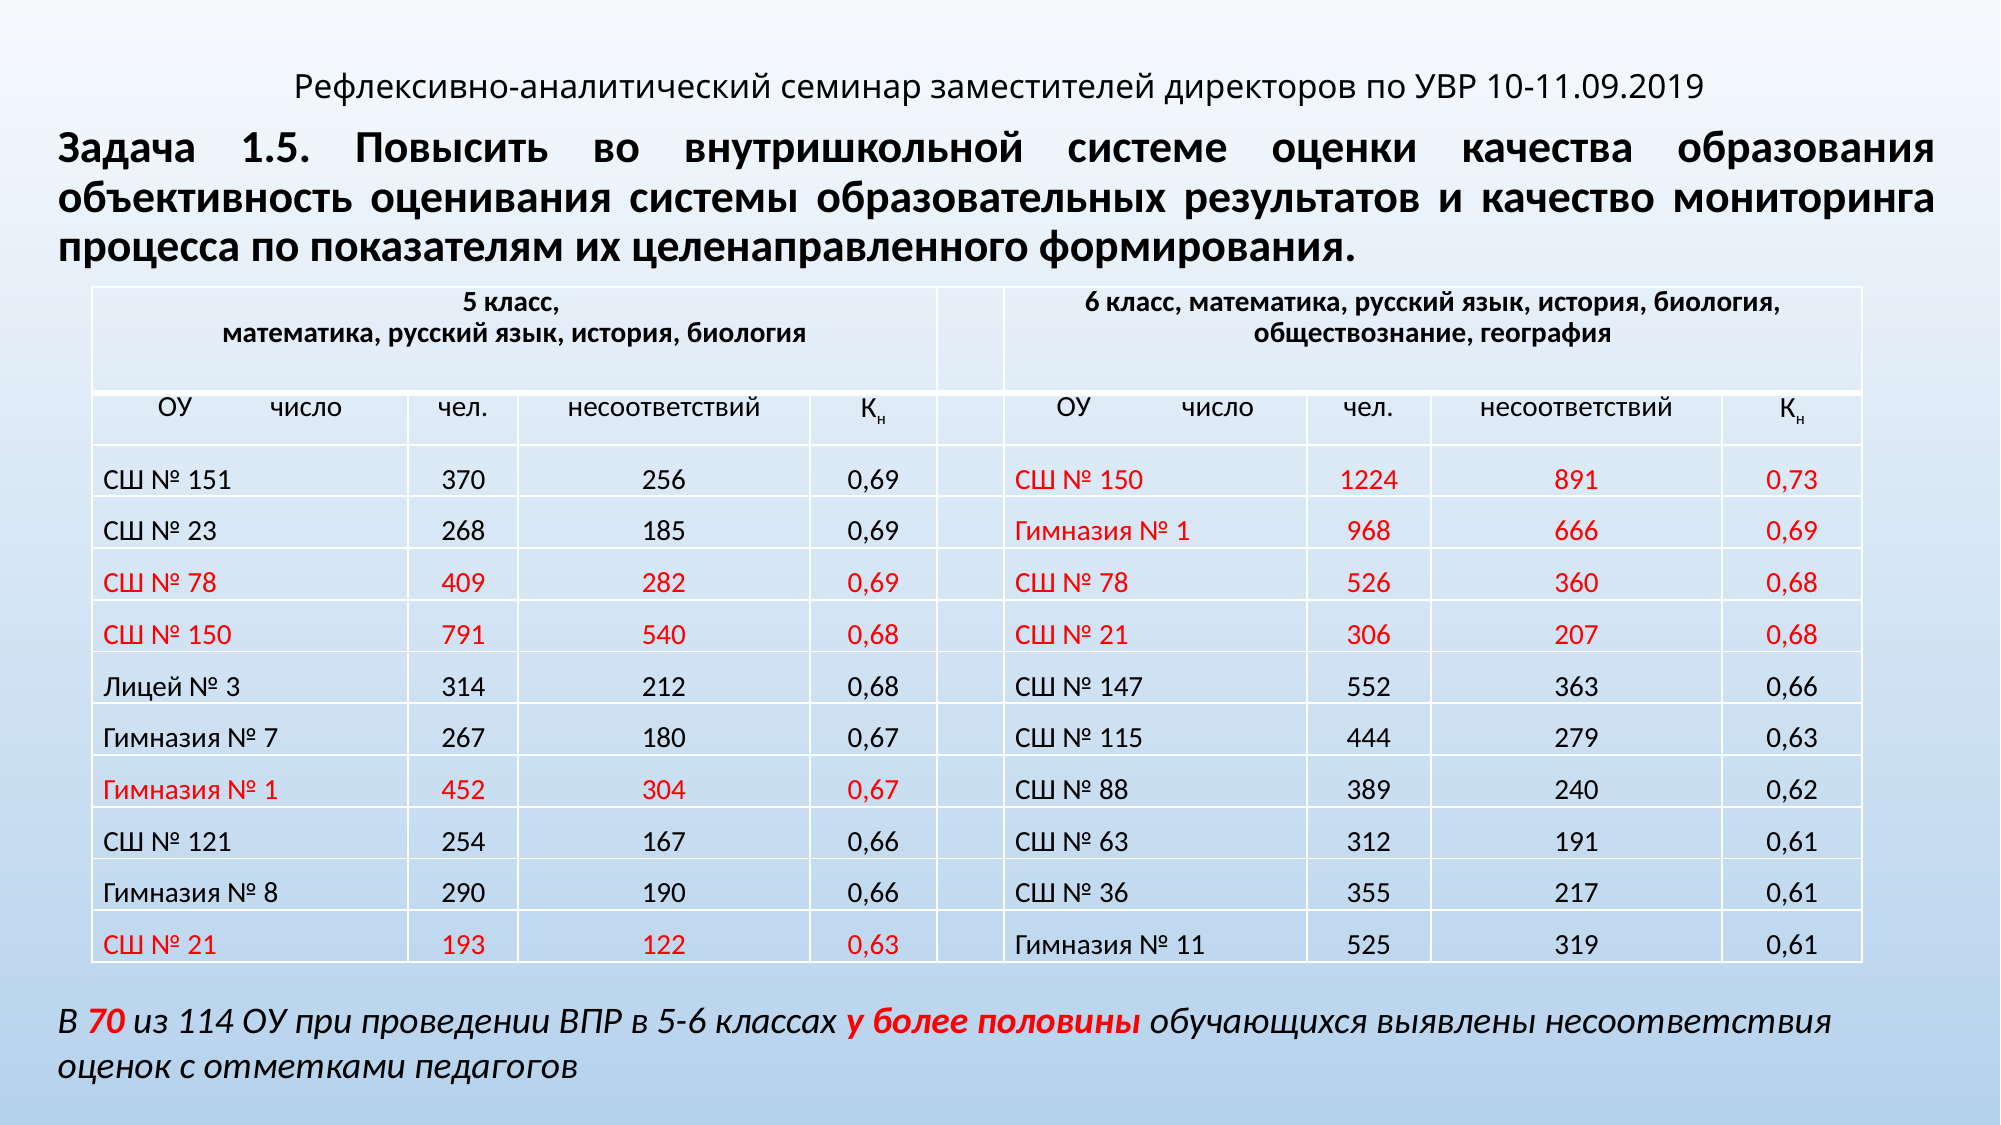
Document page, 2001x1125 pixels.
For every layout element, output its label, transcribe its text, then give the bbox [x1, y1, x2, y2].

table_cell СШ № 88 [1005, 756, 1306, 806]
table_cell 290 [409, 859, 517, 909]
table_cell 122 [519, 911, 809, 961]
table_cell 389 [1308, 756, 1430, 806]
table_cell 0,69 [811, 549, 936, 599]
table_cell 304 [519, 756, 809, 806]
table_cell чел. [1308, 396, 1430, 444]
table_cell [938, 446, 1003, 495]
table_cell 444 [1308, 704, 1430, 754]
table_cell 0,68 [1723, 601, 1861, 651]
table_cell [938, 549, 1003, 599]
table_cell 256 [519, 446, 809, 495]
table_cell СШ № 63 [1005, 808, 1306, 858]
table_cell Лицей № 3 [93, 652, 407, 702]
table_cell 552 [1308, 652, 1430, 702]
table_cell 791 [409, 601, 517, 651]
table_cell 0,73 [1723, 446, 1861, 495]
table_cell 0,61 [1723, 911, 1861, 961]
table_cell [938, 859, 1003, 909]
table_cell 0,68 [811, 601, 936, 651]
table_cell 0,61 [1723, 808, 1861, 858]
table_cell несоответствий [1432, 396, 1721, 444]
table_cell 360 [1432, 549, 1721, 599]
table_cell 0,67 [811, 756, 936, 806]
table_cell Гимназия № 1 [1005, 497, 1306, 547]
table_header 5 класс, математика, русский язык, история, биология [93, 288, 936, 390]
list Задача 1.5. Повысить во внутришкольной системе оценки качества образования объективность оценивания системы образовательных результатов и качество мониторинга процесса по показателям их целенаправленного формирования. [42, 115, 1953, 988]
table_cell ОУ число [93, 396, 407, 444]
table_cell 1224 [1308, 446, 1430, 495]
table_cell 167 [519, 808, 809, 858]
table_cell СШ № 78 [93, 549, 407, 599]
table_cell 891 [1432, 446, 1721, 495]
table_cell [938, 396, 1003, 444]
table_cell [938, 756, 1003, 806]
table_header 6 класс, математика, русский язык, история, биология, обществознание, география [1005, 288, 1861, 390]
table_cell несоответствий [519, 396, 809, 444]
table_cell 212 [519, 652, 809, 702]
table_cell 0,68 [1723, 549, 1861, 599]
table_cell 0,62 [1723, 756, 1861, 806]
table_cell 306 [1308, 601, 1430, 651]
table_header [938, 288, 1003, 390]
table_cell СШ № 21 [93, 911, 407, 961]
table_cell 0,66 [811, 859, 936, 909]
table_cell 525 [1308, 911, 1430, 961]
table_cell 319 [1432, 911, 1721, 961]
table_cell 180 [519, 704, 809, 754]
table_cell 666 [1432, 497, 1721, 547]
table_cell 0,69 [811, 497, 936, 547]
table_cell 0,66 [811, 808, 936, 858]
table_cell СШ № 21 [1005, 601, 1306, 651]
table_cell [938, 601, 1003, 651]
table_cell 0,63 [811, 911, 936, 961]
table_cell 185 [519, 497, 809, 547]
table_cell Гимназия № 11 [1005, 911, 1306, 961]
table_cell 526 [1308, 549, 1430, 599]
table_cell 314 [409, 652, 517, 702]
table_cell 409 [409, 549, 517, 599]
table_cell 355 [1308, 859, 1430, 909]
table_cell СШ № 78 [1005, 549, 1306, 599]
table_cell СШ № 121 [93, 808, 407, 858]
table_cell [938, 497, 1003, 547]
table_cell 207 [1432, 601, 1721, 651]
table_cell 452 [409, 756, 517, 806]
table_cell 191 [1432, 808, 1721, 858]
table_cell 0,63 [1723, 704, 1861, 754]
table_cell СШ № 115 [1005, 704, 1306, 754]
table_cell 217 [1432, 859, 1721, 909]
table_cell [938, 704, 1003, 754]
table_cell СШ № 150 [93, 601, 407, 651]
table_cell Кн [1723, 396, 1861, 444]
table_cell 370 [409, 446, 517, 495]
table_cell ОУ число [1005, 396, 1306, 444]
table_cell [938, 652, 1003, 702]
table_cell 312 [1308, 808, 1430, 858]
table_cell 193 [409, 911, 517, 961]
table_cell 363 [1432, 652, 1721, 702]
table_cell Гимназия № 8 [93, 859, 407, 909]
text_box В 70 из 114 ОУ при проведении ВПР в 5-6 классах у более половины обучающихся выявлены несоответствия оценок с отметками педагогов [42, 988, 1953, 1094]
table_cell 254 [409, 808, 517, 858]
table_cell СШ № 151 [93, 446, 407, 495]
table_cell 268 [409, 497, 517, 547]
table_cell [938, 808, 1003, 858]
table_cell 968 [1308, 497, 1430, 547]
table_cell чел. [409, 396, 517, 444]
table_cell Гимназия № 7 [93, 704, 407, 754]
table_cell 282 [519, 549, 809, 599]
table_cell 240 [1432, 756, 1721, 806]
table_cell Гимназия № 1 [93, 756, 407, 806]
table_cell 540 [519, 601, 809, 651]
table_cell 0,61 [1723, 859, 1861, 909]
table_cell СШ № 150 [1005, 446, 1306, 495]
table_cell 0,66 [1723, 652, 1861, 702]
table_cell [938, 911, 1003, 961]
table_cell 279 [1432, 704, 1721, 754]
table_cell СШ № 23 [93, 497, 407, 547]
table_cell 0,67 [811, 704, 936, 754]
table_cell 0,69 [1723, 497, 1861, 547]
table_cell 0,69 [811, 446, 936, 495]
table_cell СШ № 147 [1005, 652, 1306, 702]
table_cell СШ № 36 [1005, 859, 1306, 909]
table_cell 0,68 [811, 652, 936, 702]
table_cell Кн [811, 396, 936, 444]
table_cell 190 [519, 859, 809, 909]
title Рефлексивно-аналитический семинар заместителей директоров по УВР 10-11.09.2019 [137, 59, 1863, 115]
table_cell 267 [409, 704, 517, 754]
